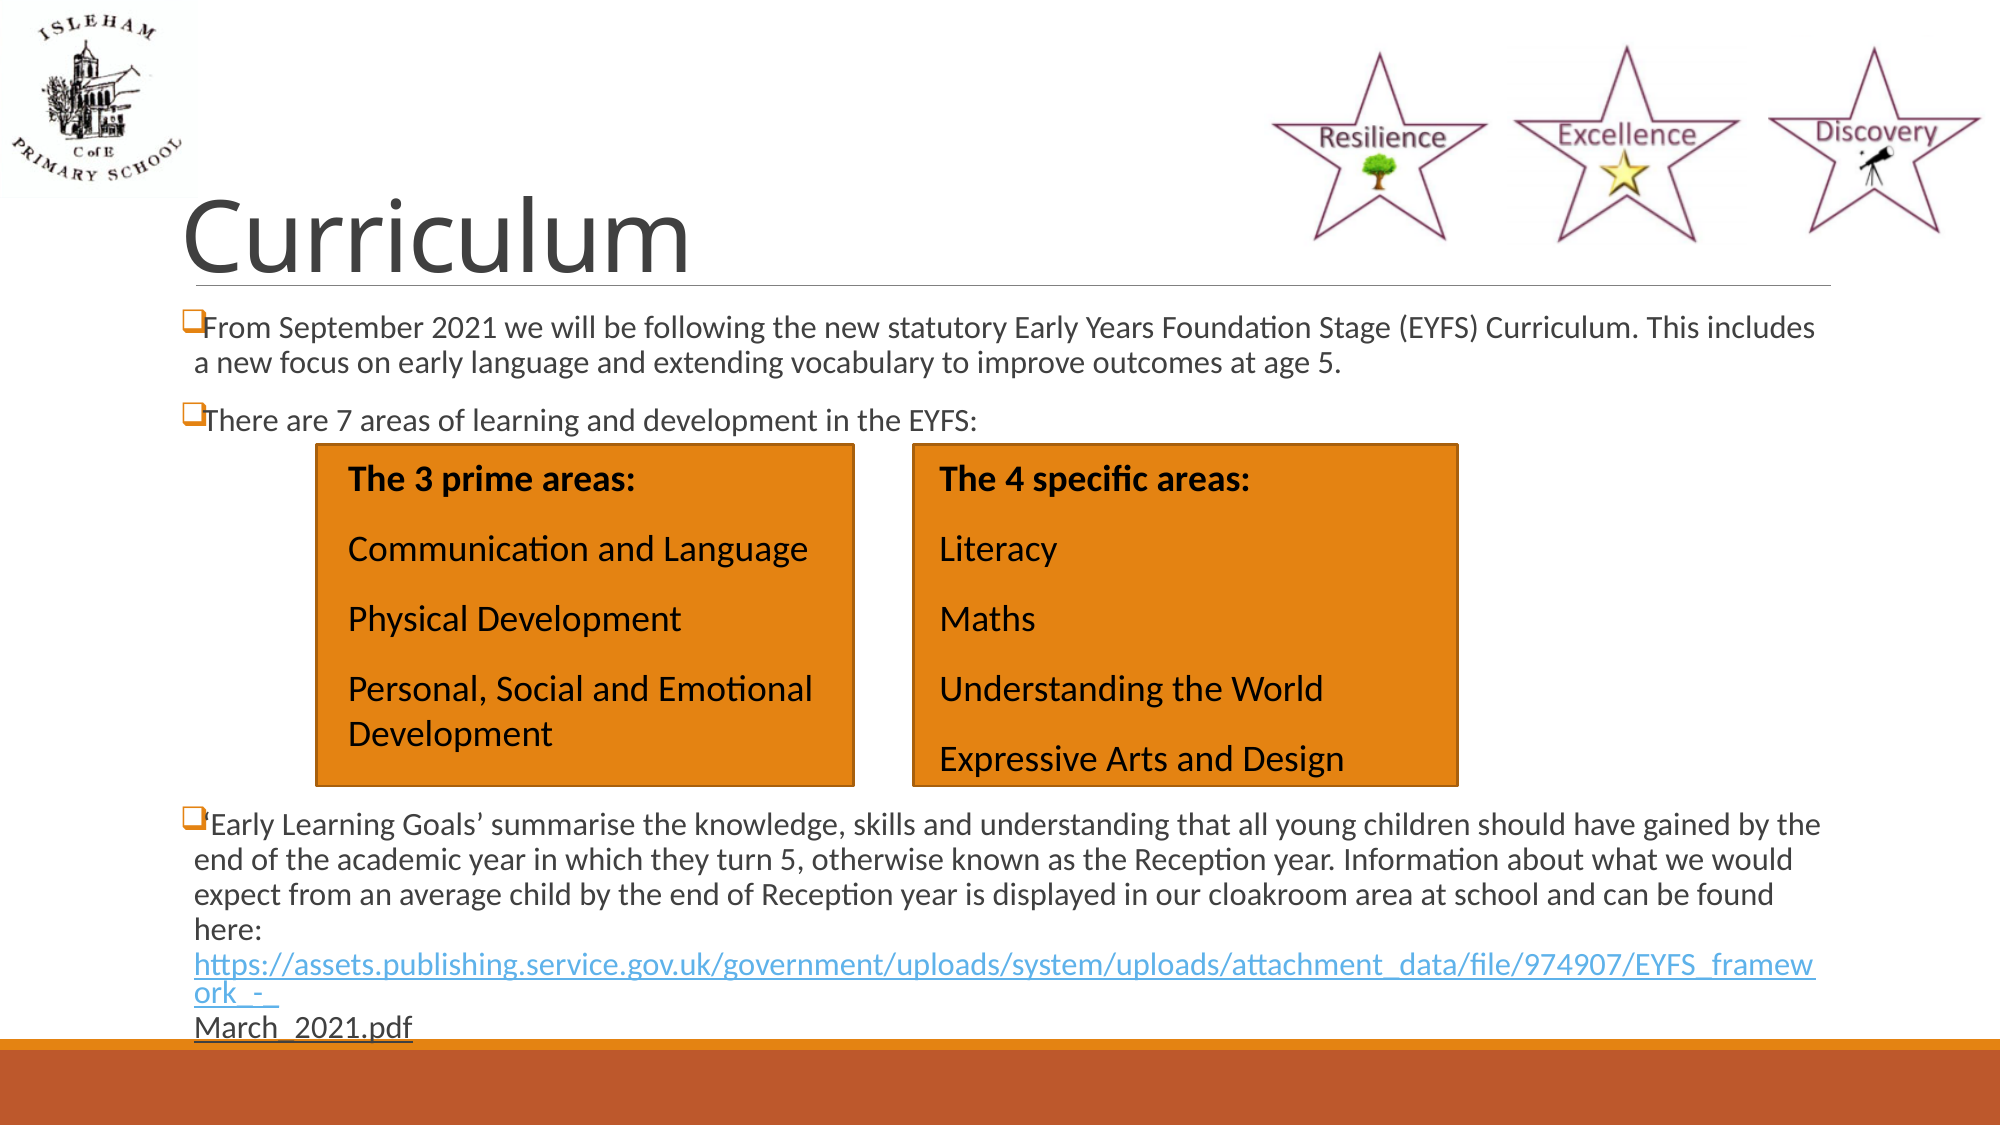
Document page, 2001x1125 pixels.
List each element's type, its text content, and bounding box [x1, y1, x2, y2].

picture [1262, 28, 1747, 251]
text_box The 4 specific areas: Literacy Maths Understanding the World Expressive Arts and Design [924, 446, 1458, 786]
title Curriculum [165, 63, 1816, 301]
text_box [912, 443, 1459, 787]
picture [0, 0, 198, 198]
text_box The 3 prime areas: Communication and Language Physical Development Personal, Social and Emotional Development [333, 446, 862, 806]
text_box [315, 443, 855, 787]
list From September 2021 we will be following the new statutory Early Years Foundation Stage (EYFS) Curriculum. This includes a new focus on early language and extending vocabulary to improve outcomes at age 5. There are 7 areas of learning and development in the EYFS: ‘Early Learning Goals’ summarise the knowledge, skills and understanding that all young children should have gained by the end of the academic year in which they turn 5, otherwise known as the Reception year. Information about what we would expect from an average child by the end of Reception year is displayed in our cloakroom area at school and can be found here: https://assets.publishing.service.gov.uk/government/uploads/system/uploads/attachment_data/file/974907/EYFS_framework_-_March_2021.pdf [180, 302, 1830, 1027]
picture [1768, 34, 1987, 250]
